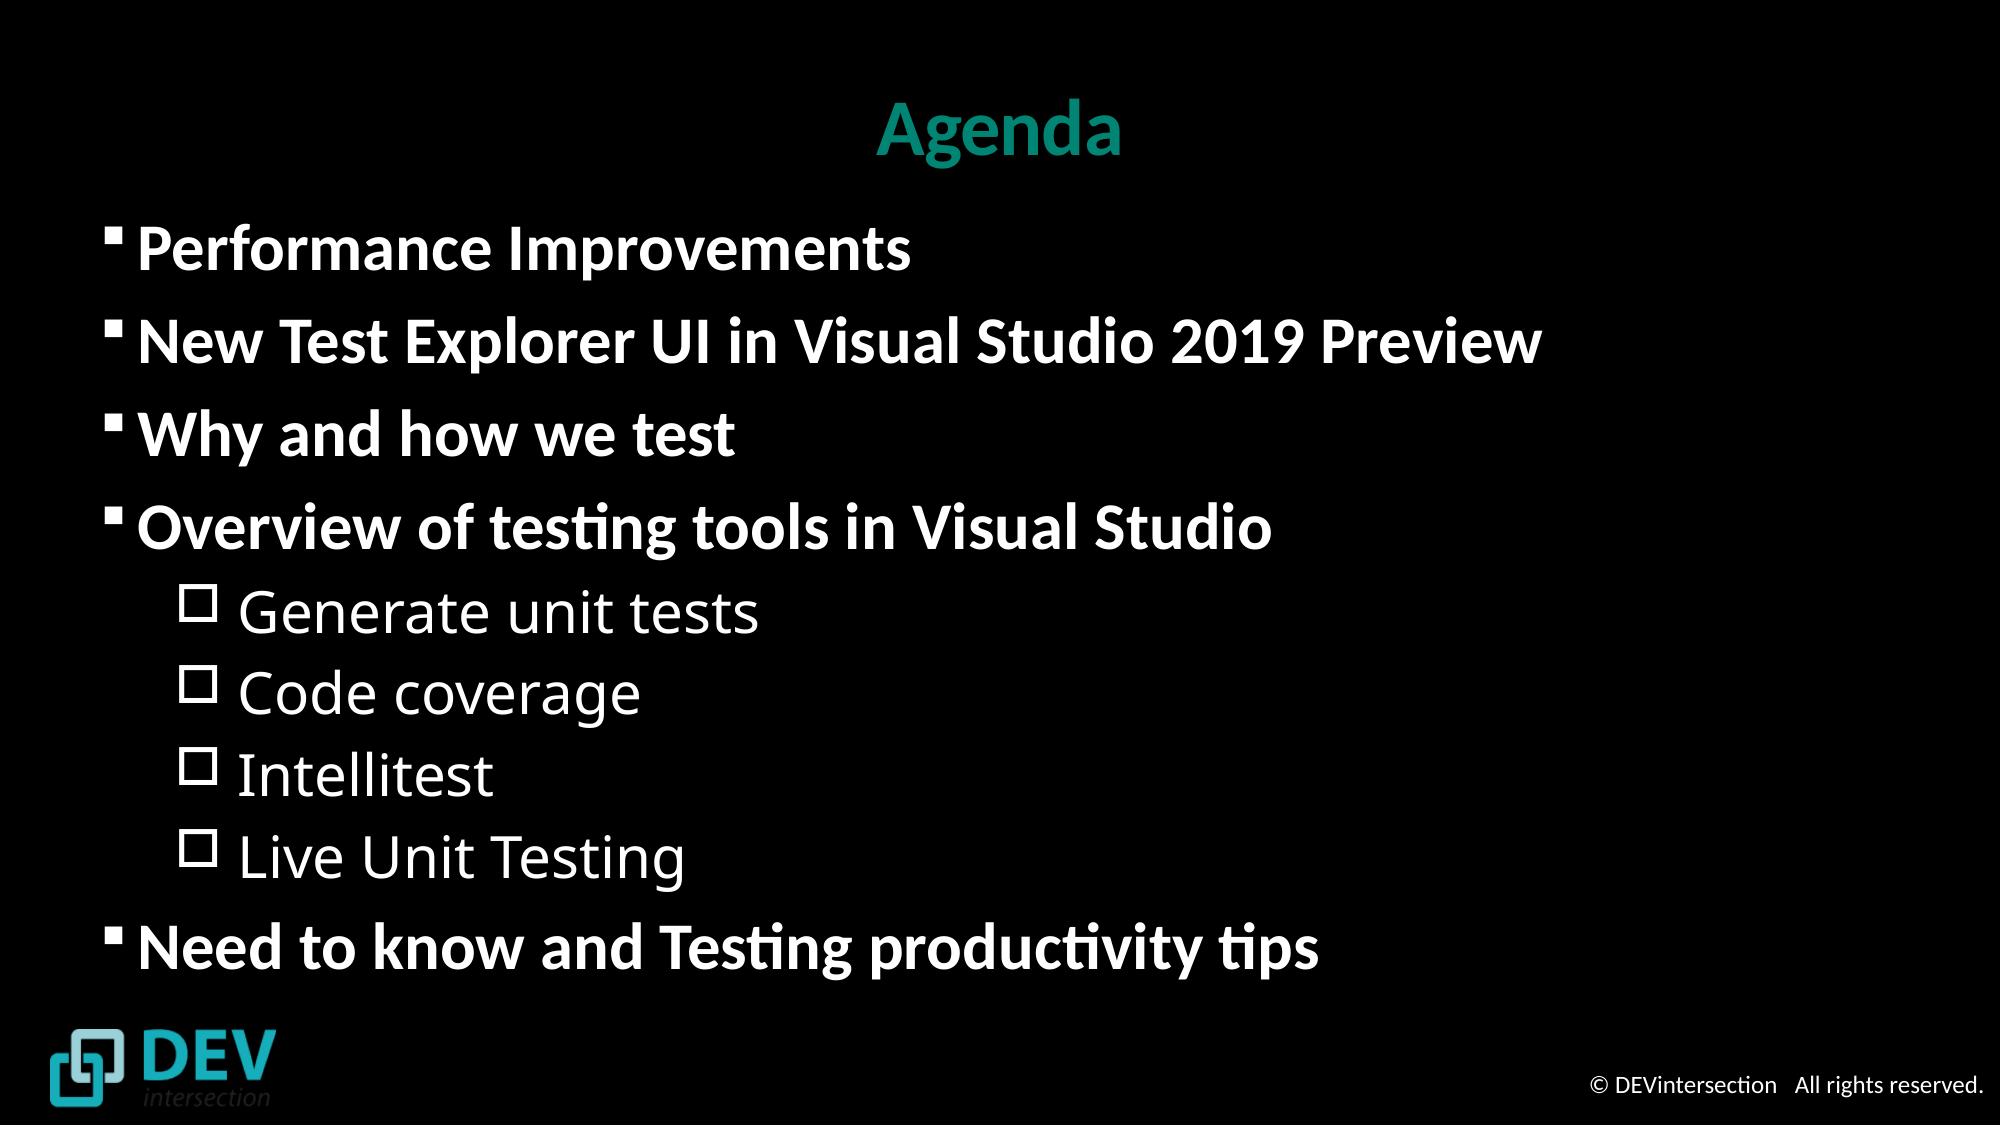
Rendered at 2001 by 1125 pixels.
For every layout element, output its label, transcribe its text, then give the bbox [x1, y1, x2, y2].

list Performance Improvements New Test Explorer UI in Visual Studio 2019 Preview Why and how we test Overview of testing tools in Visual Studio Generate unit tests Code coverage Intellitest Live Unit Testing Need to know and Testing productivity tips [99, 203, 1900, 1125]
title Agenda [96, 75, 1904, 173]
